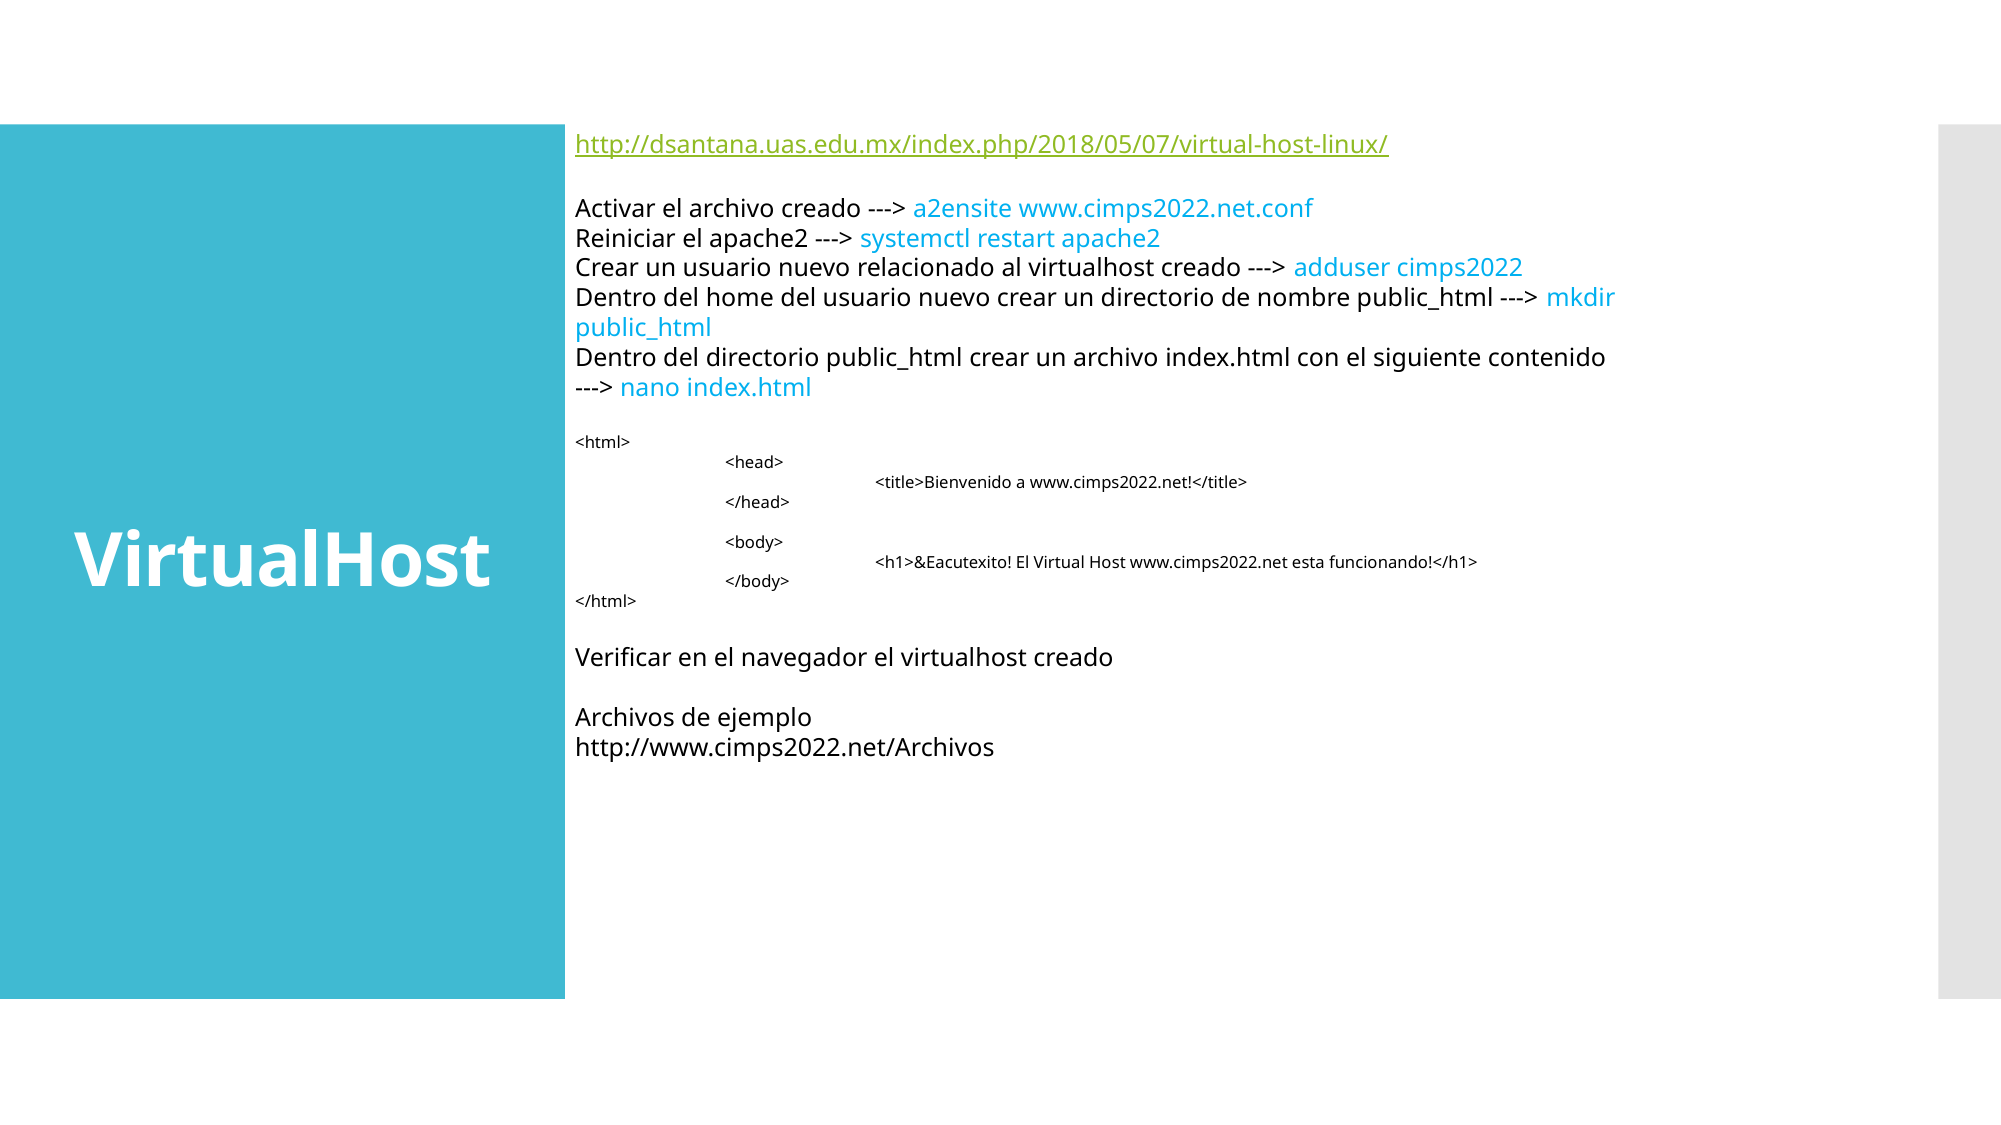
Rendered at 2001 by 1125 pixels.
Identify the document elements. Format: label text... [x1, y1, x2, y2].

title VirtualHost [41, 184, 525, 940]
text_box http://dsantana.uas.edu.mx/index.php/2018/05/07/virtual-host-linux/ Activar el archivo creado ---> a2ensite www.cimps2022.net.conf Reiniciar el apache2 ---> systemctl restart apache2 Crear un usuario nuevo relacionado al virtualhost creado ---> adduser cimps2022 Dentro del home del usuario nuevo crear un directorio de nombre public_html ---> mkdir public_html Dentro del directorio public_html crear un archivo index.html con el siguiente contenido ---> nano index.html <html> <head> <title>Bienvenido a www.cimps2022.net!</title> </head> <body> <h1>&Eacutexito! El Virtual Host www.cimps2022.net esta funcionando!</h1> </body> </html> Verificar en el navegador el virtualhost creado Archivos de ejemplo http://www.cimps2022.net/Archivos [560, 120, 1726, 769]
